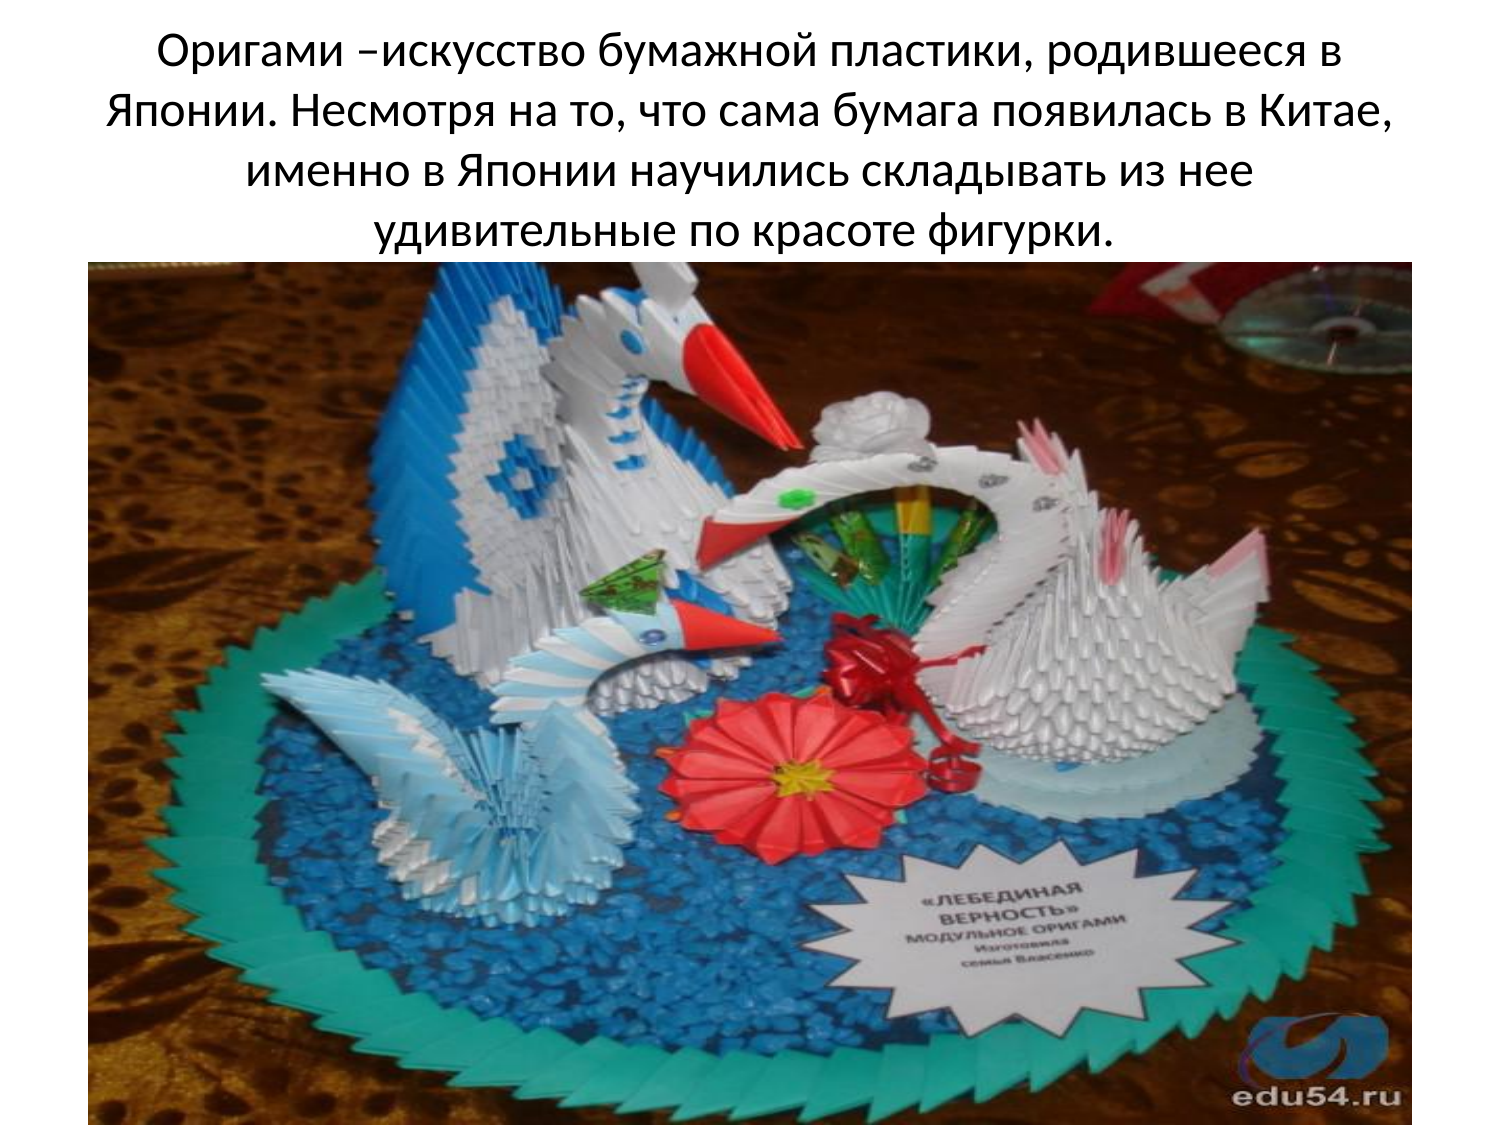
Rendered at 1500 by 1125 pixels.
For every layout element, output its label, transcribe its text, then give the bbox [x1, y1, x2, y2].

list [88, 262, 1412, 1125]
title Оригами –искусство бумажной пластики, родившееся в Японии. Несмотря на то, что сама бумага появилась в Китае, именно в Японии научились складывать из нее удивительные по красоте фигурки. [76, 42, 1424, 231]
